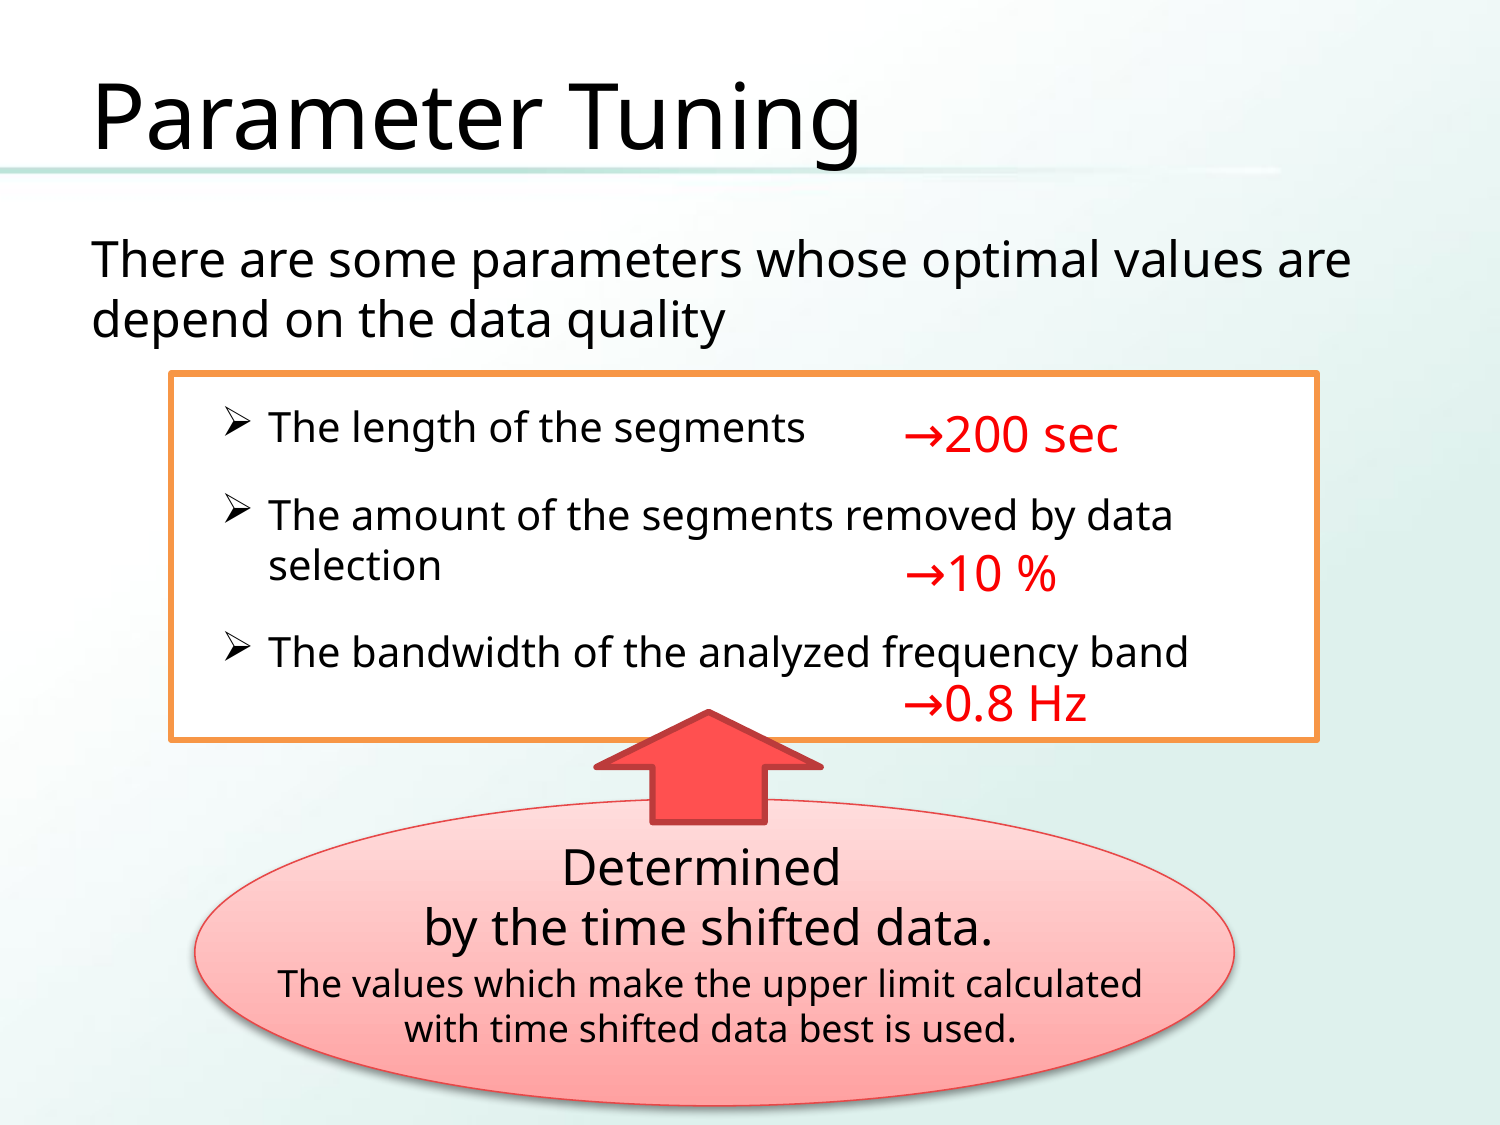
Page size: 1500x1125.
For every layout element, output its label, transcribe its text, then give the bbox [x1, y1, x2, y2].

text_box [410, 798, 1236, 1009]
title Parameter Tuning [75, 19, 1425, 207]
text_box Determined by the time shifted data. [408, 827, 1009, 952]
text_box [193, 827, 408, 1003]
text_box →0.8 Hz [887, 663, 1104, 739]
text_box →10 % [889, 533, 1073, 609]
text_box [593, 709, 824, 826]
text_box The values which make the upper limit calculated with time shifted data best is used. [222, 952, 1199, 1057]
list There are some parameters whose optimal values are depend on the data quality [76, 219, 1427, 374]
text_box →200 sec [888, 394, 1135, 470]
text_box The length of the segments The amount of the segments removed by data selection The bandwidth of the analyzed frequency band [206, 393, 1294, 684]
picture [0, 0, 1500, 1125]
text_box [168, 374, 1320, 743]
text_box [331, 1057, 1098, 1107]
